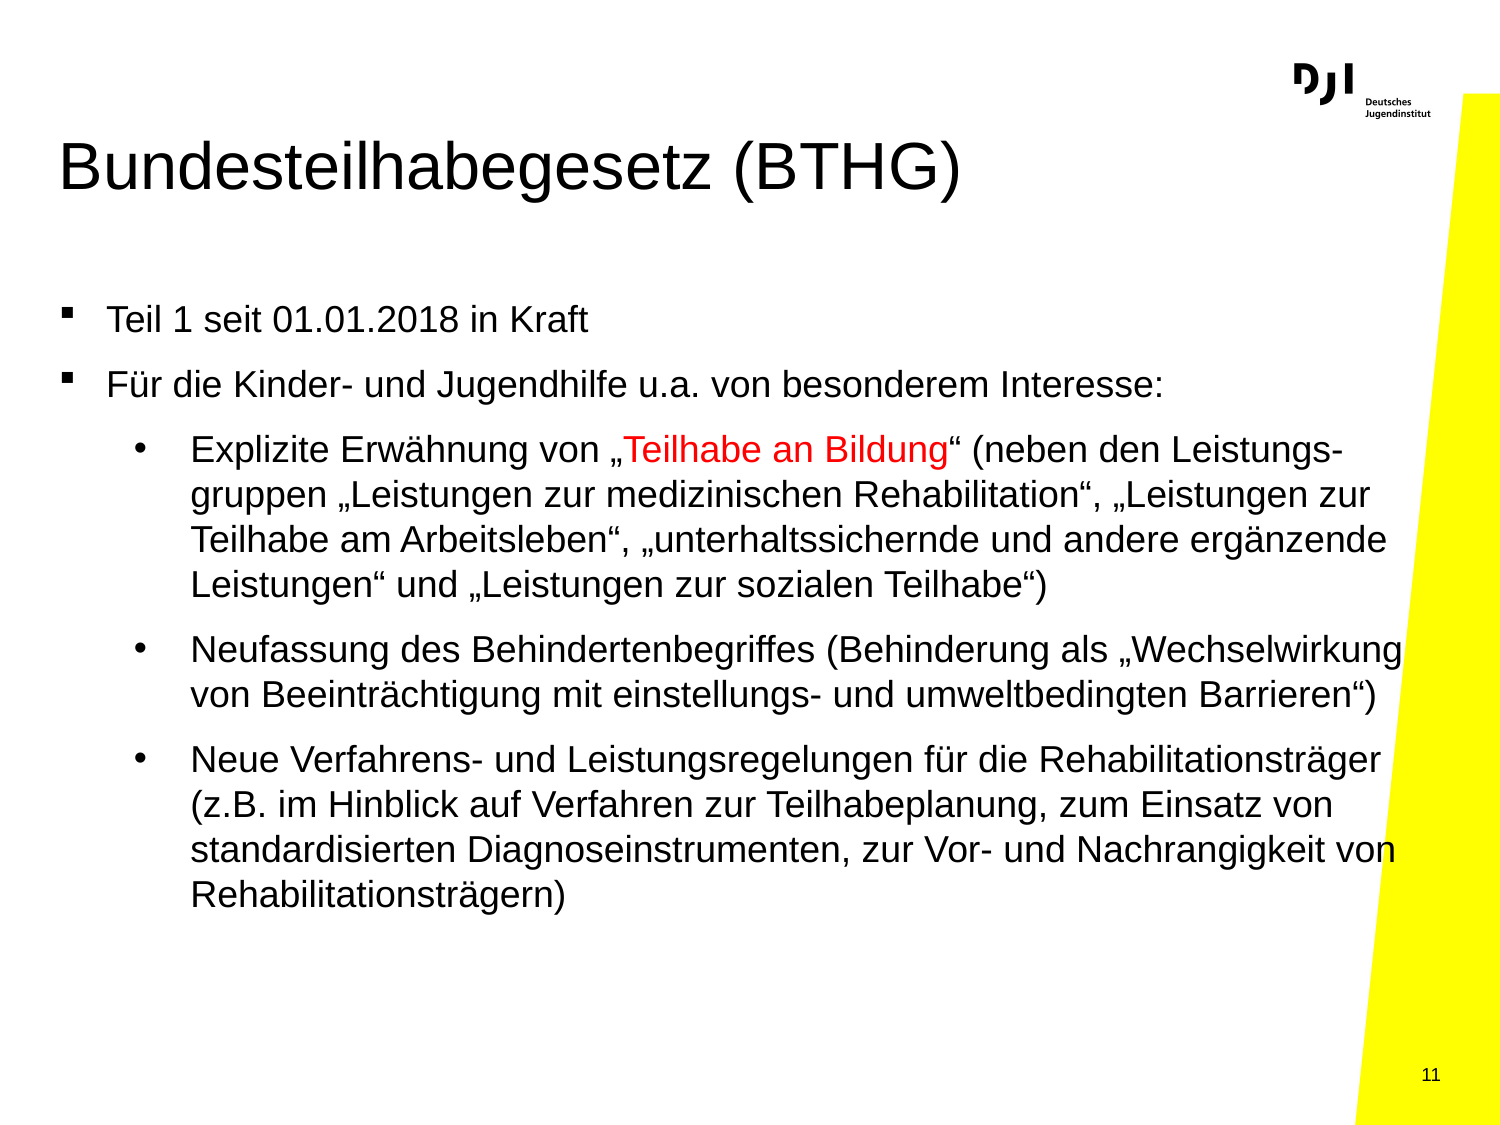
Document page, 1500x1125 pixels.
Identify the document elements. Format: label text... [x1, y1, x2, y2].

picture [0, 0, 1500, 1125]
slide_number 11 [1322, 1063, 1441, 1090]
title Bundesteilhabegesetz (BTHG) [59, 129, 1409, 203]
list Teil 1 seit 01.01.2018 in Kraft Für die Kinder- und Jugendhilfe u.a. von besonderem Interesse: Explizite Erwähnung von „Teilhabe an Bildung“ (neben den Leistungs-gruppen „Leistungen zur medizinischen Rehabilitation“, „Leistungen zur Teilhabe am Arbeitsleben“, „unterhaltssichernde und andere ergänzende Leistungen“ und „Leistungen zur sozialen Teilhabe“) Neufassung des Behindertenbegriffes (Behinderung als „Wechselwirkung von Beeinträchtigung mit einstellungs- und umweltbedingten Barrieren“) Neue Verfahrens- und Leistungsregelungen für die Rehabilitationsträger (z.B. im Hinblick auf Verfahren zur Teilhabeplanung, zum Einsatz von standardisierten Diagnoseinstrumenten, zur Vor- und Nachrangigkeit von Rehabilitationsträgern) [59, 295, 1409, 1052]
